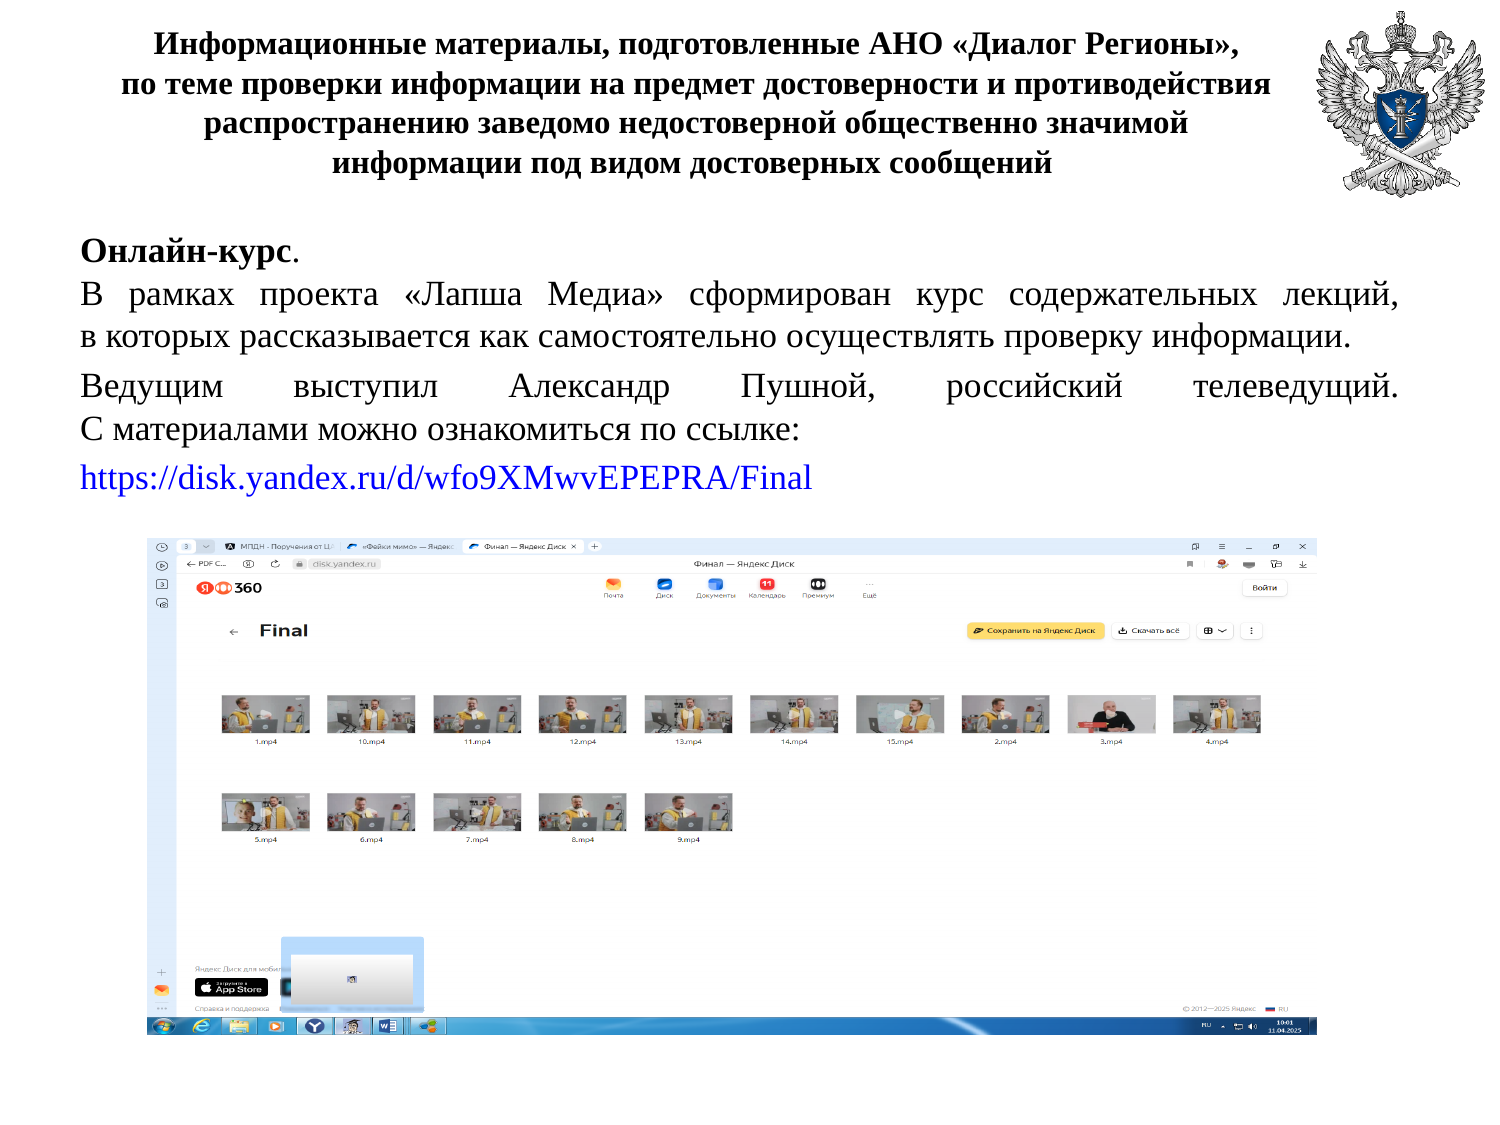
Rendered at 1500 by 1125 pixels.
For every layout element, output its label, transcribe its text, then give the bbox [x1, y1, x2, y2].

picture [1316, 11, 1485, 198]
picture [147, 538, 1318, 1036]
title Информационные материалы, подготовленные АНО «Диалог Регионы», по теме проверки информации на предмет достоверности и противодействия распространению заведомо недостоверной общественно значимой информации под видом достоверных сообщений [17, 13, 1378, 232]
list Онлайн-курс. В рамках проекта «Лапша Медиа» сформирован курс содержательных лекций, в которых рассказывается как самостоятельно осуществлять проверку информации. Ведущим выступил Александр Пушной, российский телеведущий. С материалами можно ознакомиться по ссылке: https://disk.yandex.ru/d/wfo9XMwvEPEPRA/Final [64, 219, 1415, 963]
